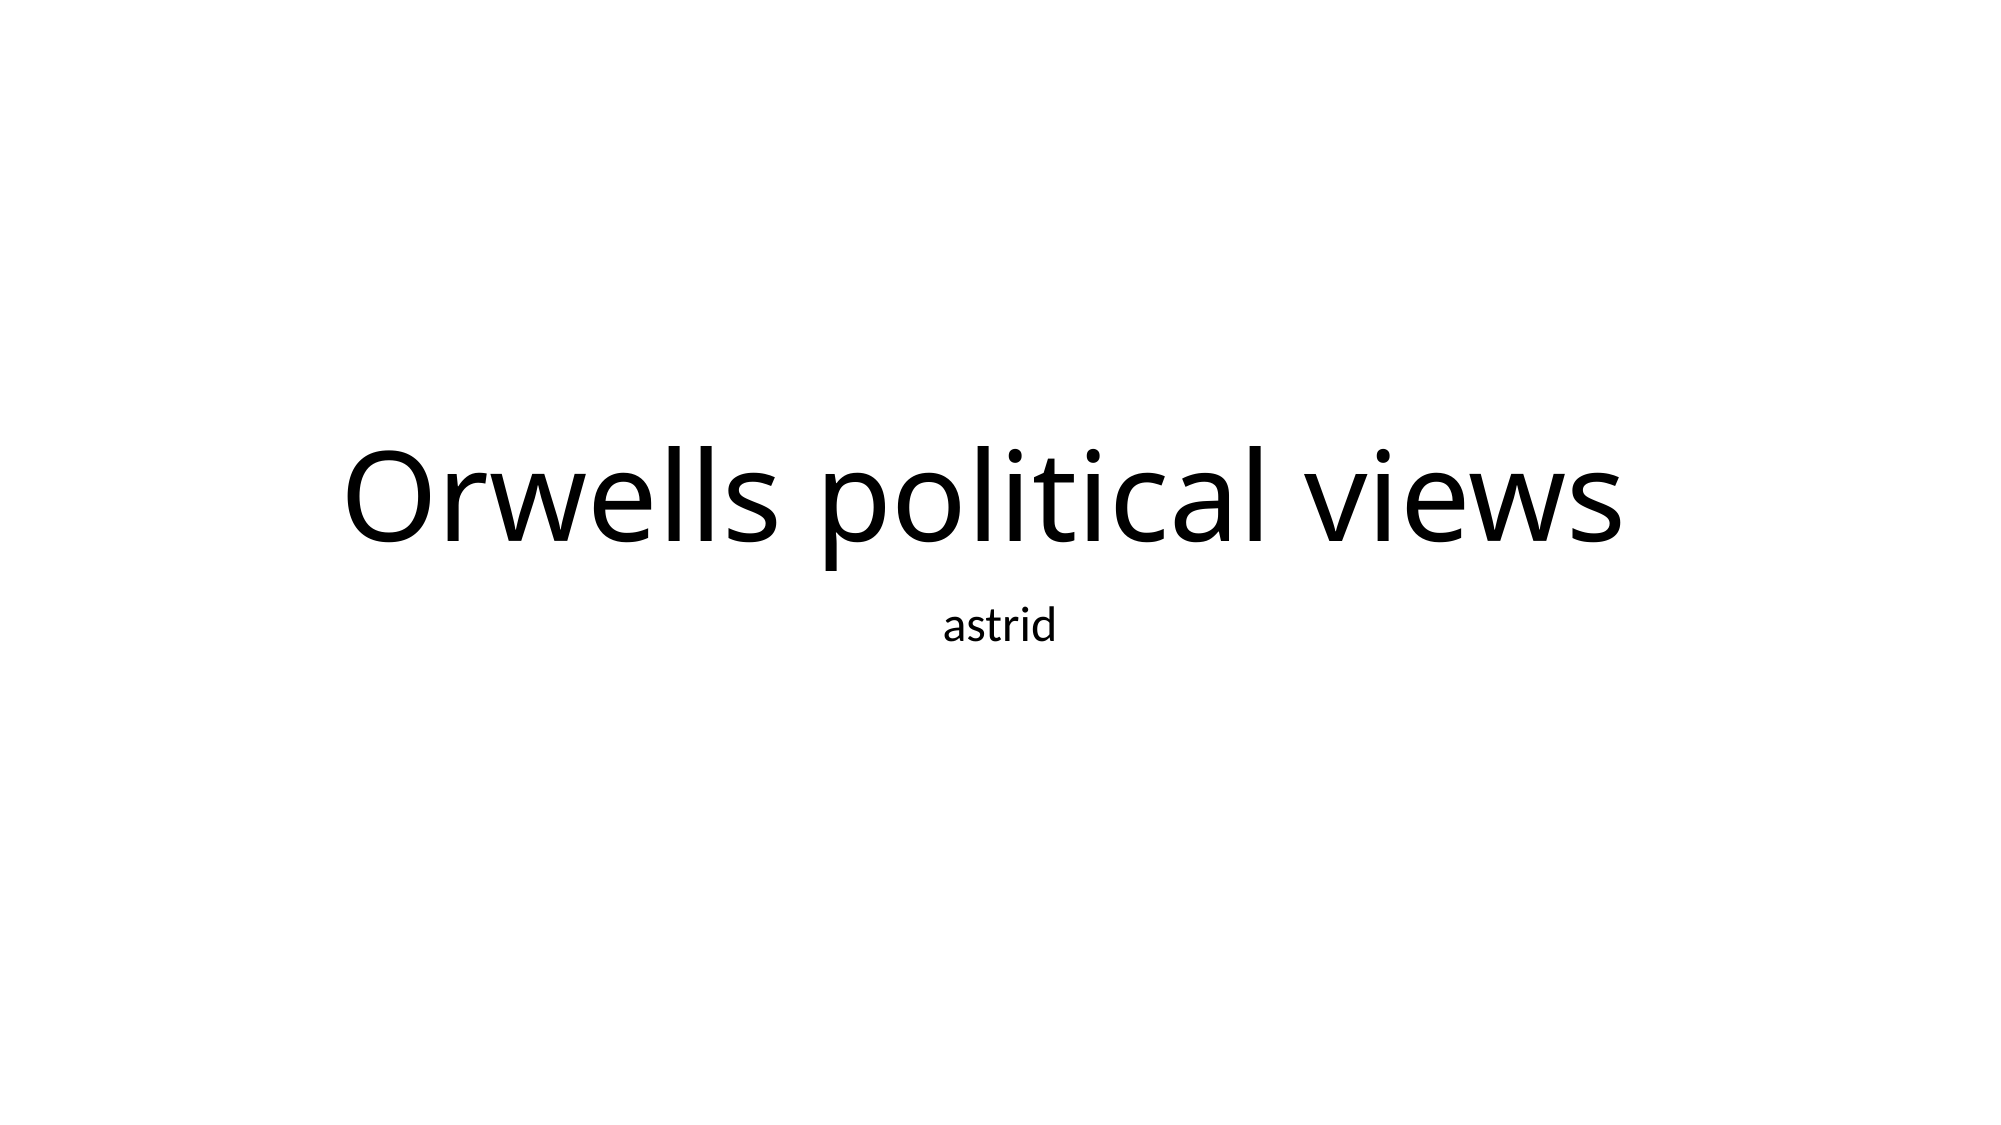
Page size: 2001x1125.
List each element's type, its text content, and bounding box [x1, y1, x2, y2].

title Orwells political views [249, 184, 1750, 576]
subtitle astrid [249, 590, 1750, 863]
